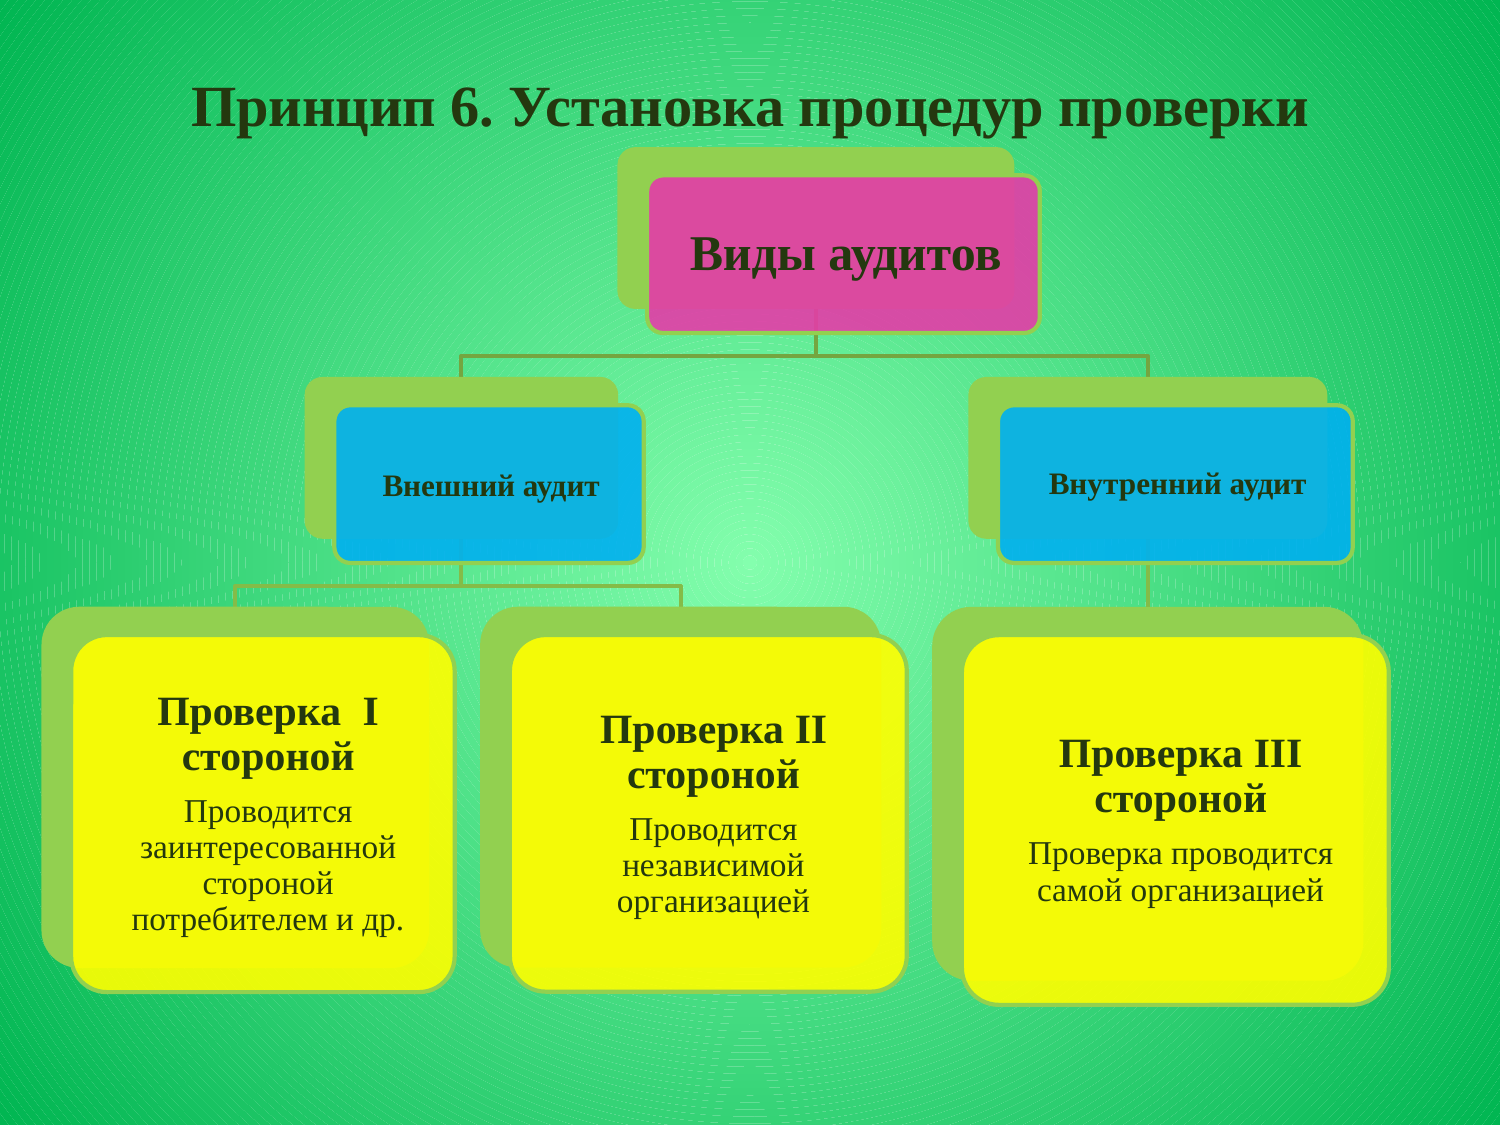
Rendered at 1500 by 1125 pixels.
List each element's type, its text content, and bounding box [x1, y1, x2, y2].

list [40, 148, 1392, 1006]
title Принцип 6. Установка процедур проверки [75, 45, 1425, 161]
